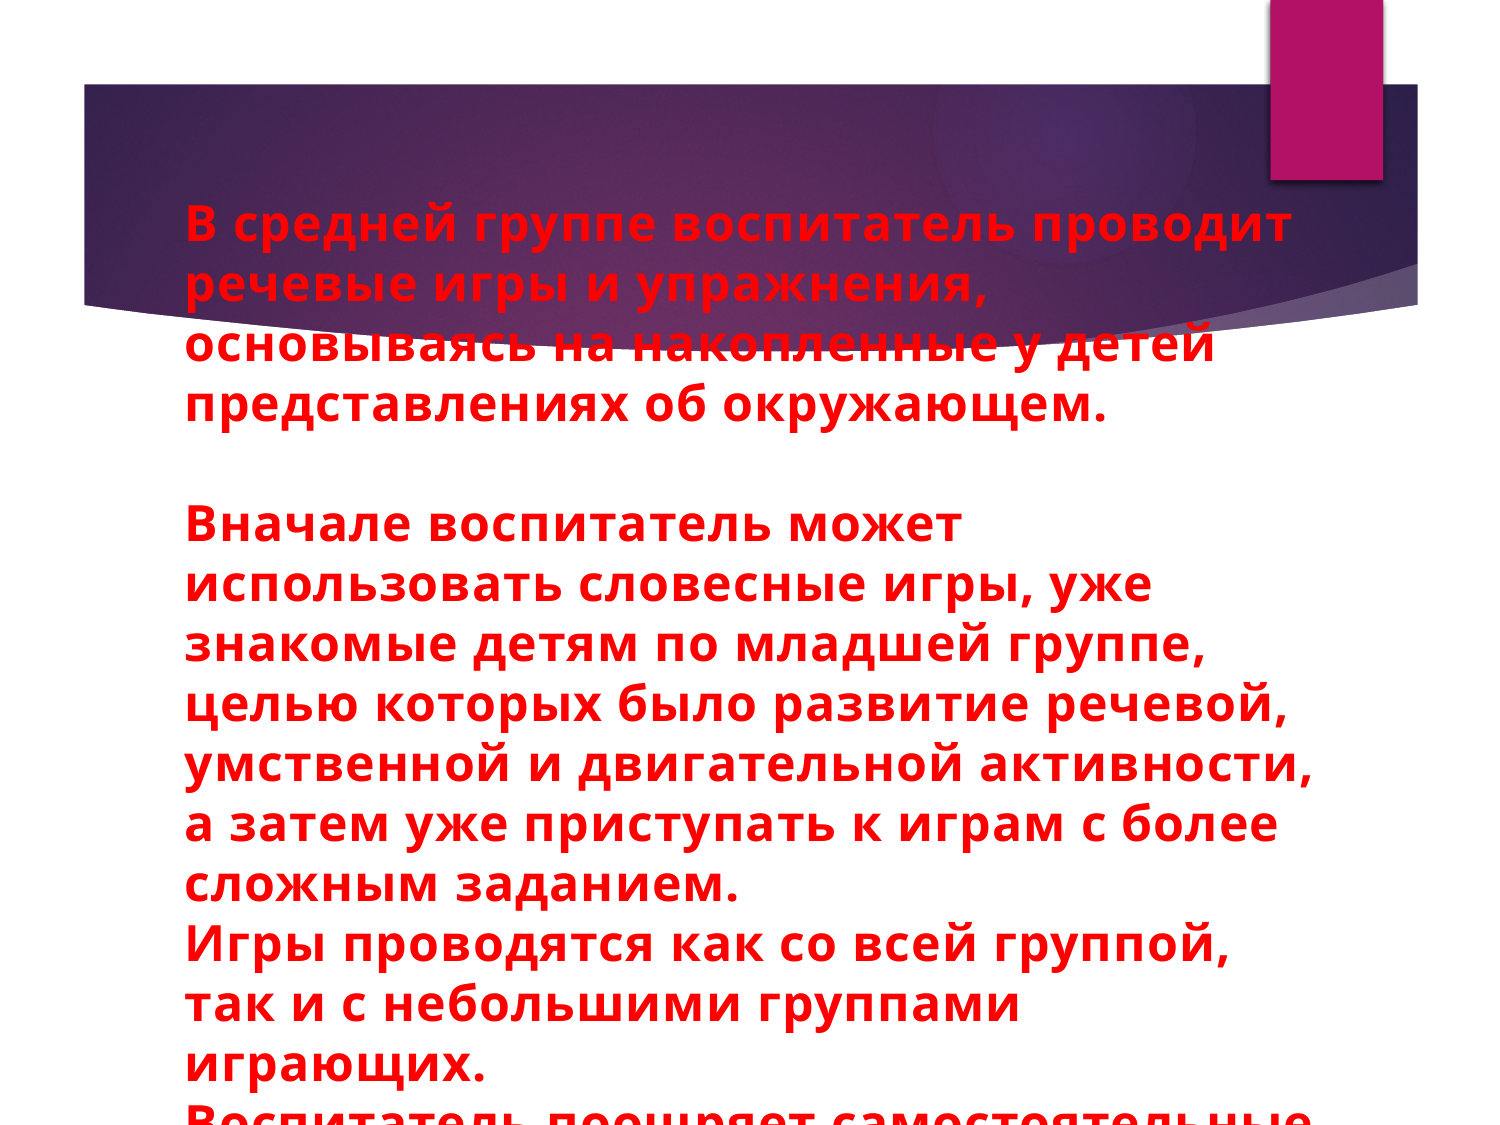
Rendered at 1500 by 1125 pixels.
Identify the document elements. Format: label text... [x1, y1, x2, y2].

text_box В средней группе воспитатель проводит речевые игры и упражнения, основываясь на накопленные у детей представлениях об окружающем. Вначале воспитатель может использовать словесные игры, уже знакомые детям по младшей группе, целью которых было развитие речевой, умственной и двигательной активности, а затем уже приступать к играм с более сложным заданием. Игры проводятся как со всей группой, так и с небольшими группами играющих. Воспитатель поощряет самостоятельные словесные игры детей. [169, 184, 1340, 1125]
